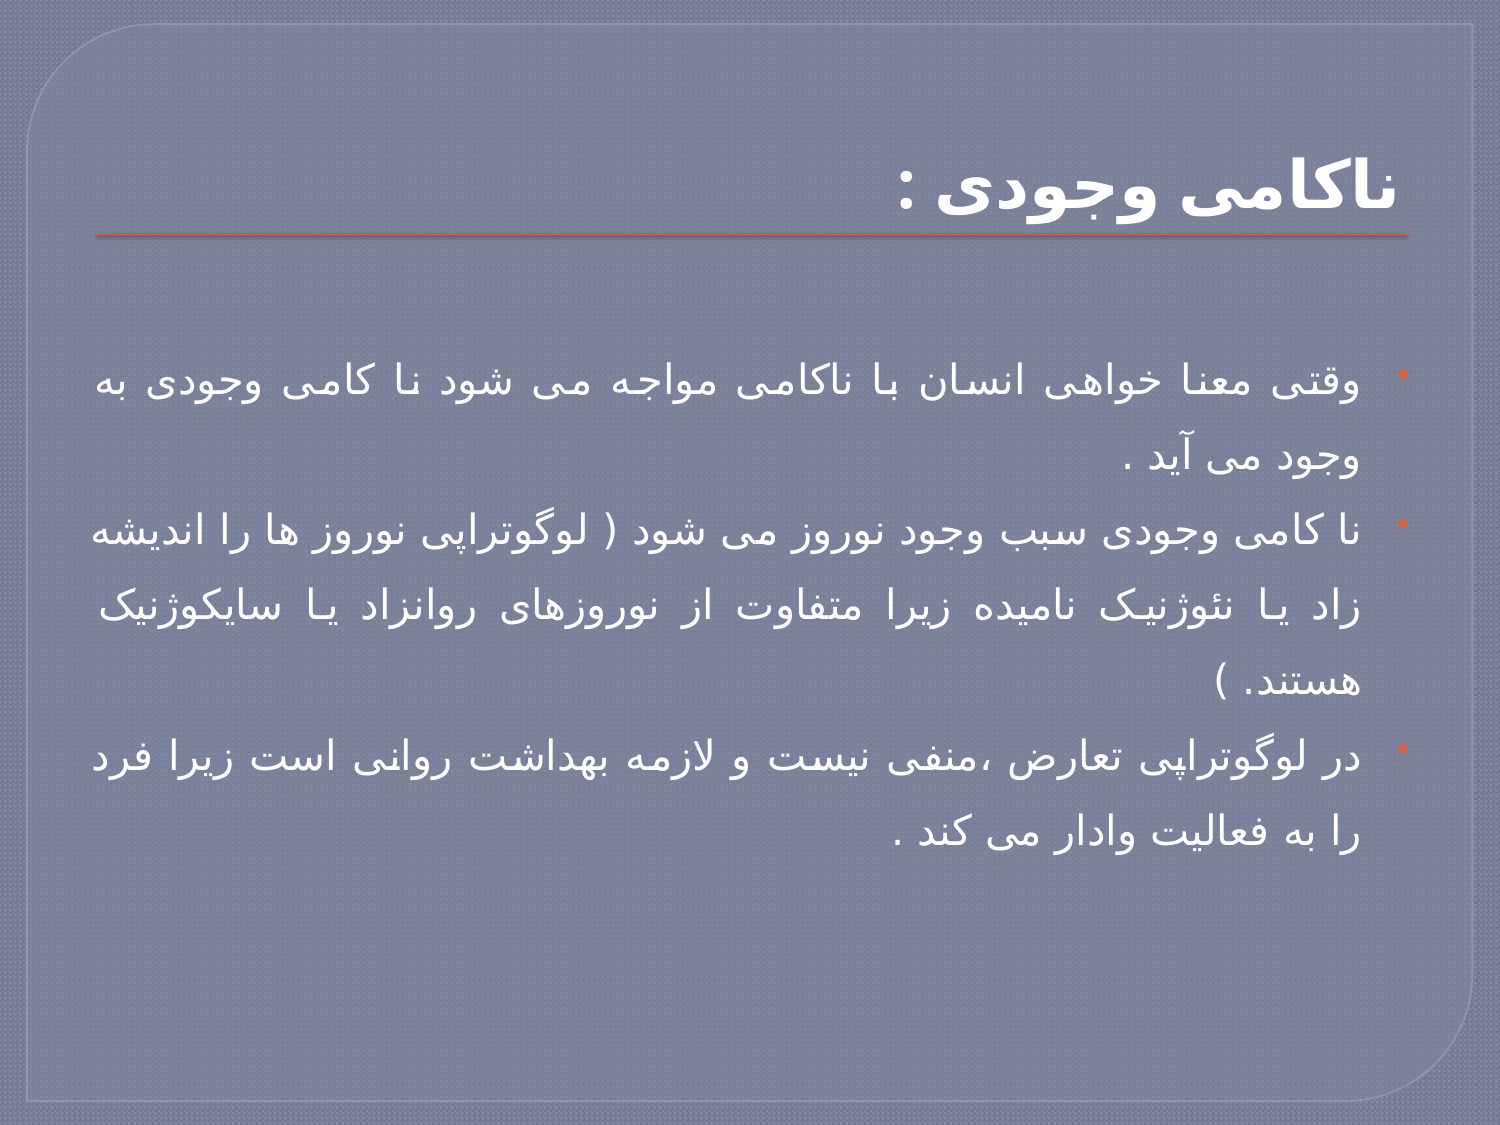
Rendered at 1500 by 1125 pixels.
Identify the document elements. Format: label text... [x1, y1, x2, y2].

list وقتی معنا خواهی انسان با ناکامی مواجه می شود نا کامی وجودی به وجود می آید . نا کامی وجودی سبب وجود نوروز می شود ( لوگوتراپی نوروز ها را اندیشه زاد یا نئوژنیک نامیده زیرا متفاوت از نوروزهای روانزاد یا سایکوژنیک هستند. ) در لوگوتراپی تعارض ،منفی نیست و لازمه بهداشت روانی است زیرا فرد را به فعالیت وادار می کند . [75, 270, 1425, 1013]
title ناکامی وجودی : [75, 41, 1425, 230]
